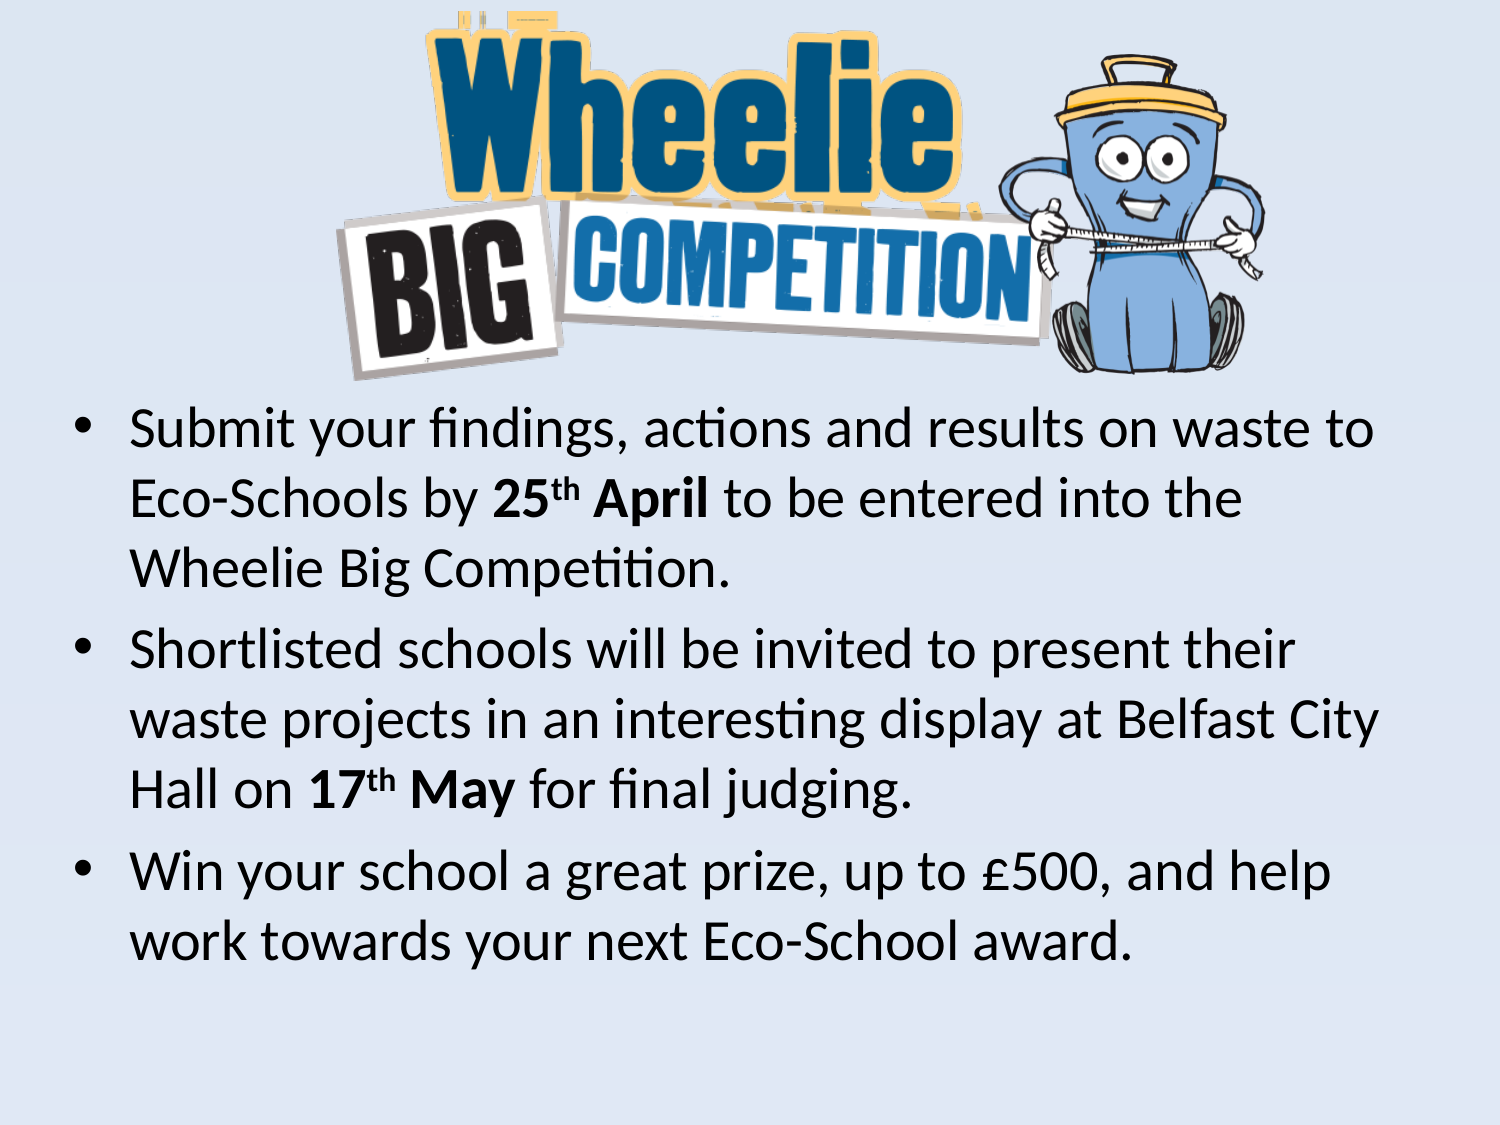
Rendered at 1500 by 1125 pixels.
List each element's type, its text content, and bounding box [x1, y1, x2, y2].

picture [336, 11, 1270, 381]
list Submit your findings, actions and results on waste to Eco-Schools by 25th April to be entered into the Wheelie Big Competition. Shortlisted schools will be invited to present their waste projects in an interesting display at Belfast City Hall on 17th May for final judging. Win your school a great prize, up to £500, and help work towards your next Eco-School award. [57, 382, 1424, 1125]
